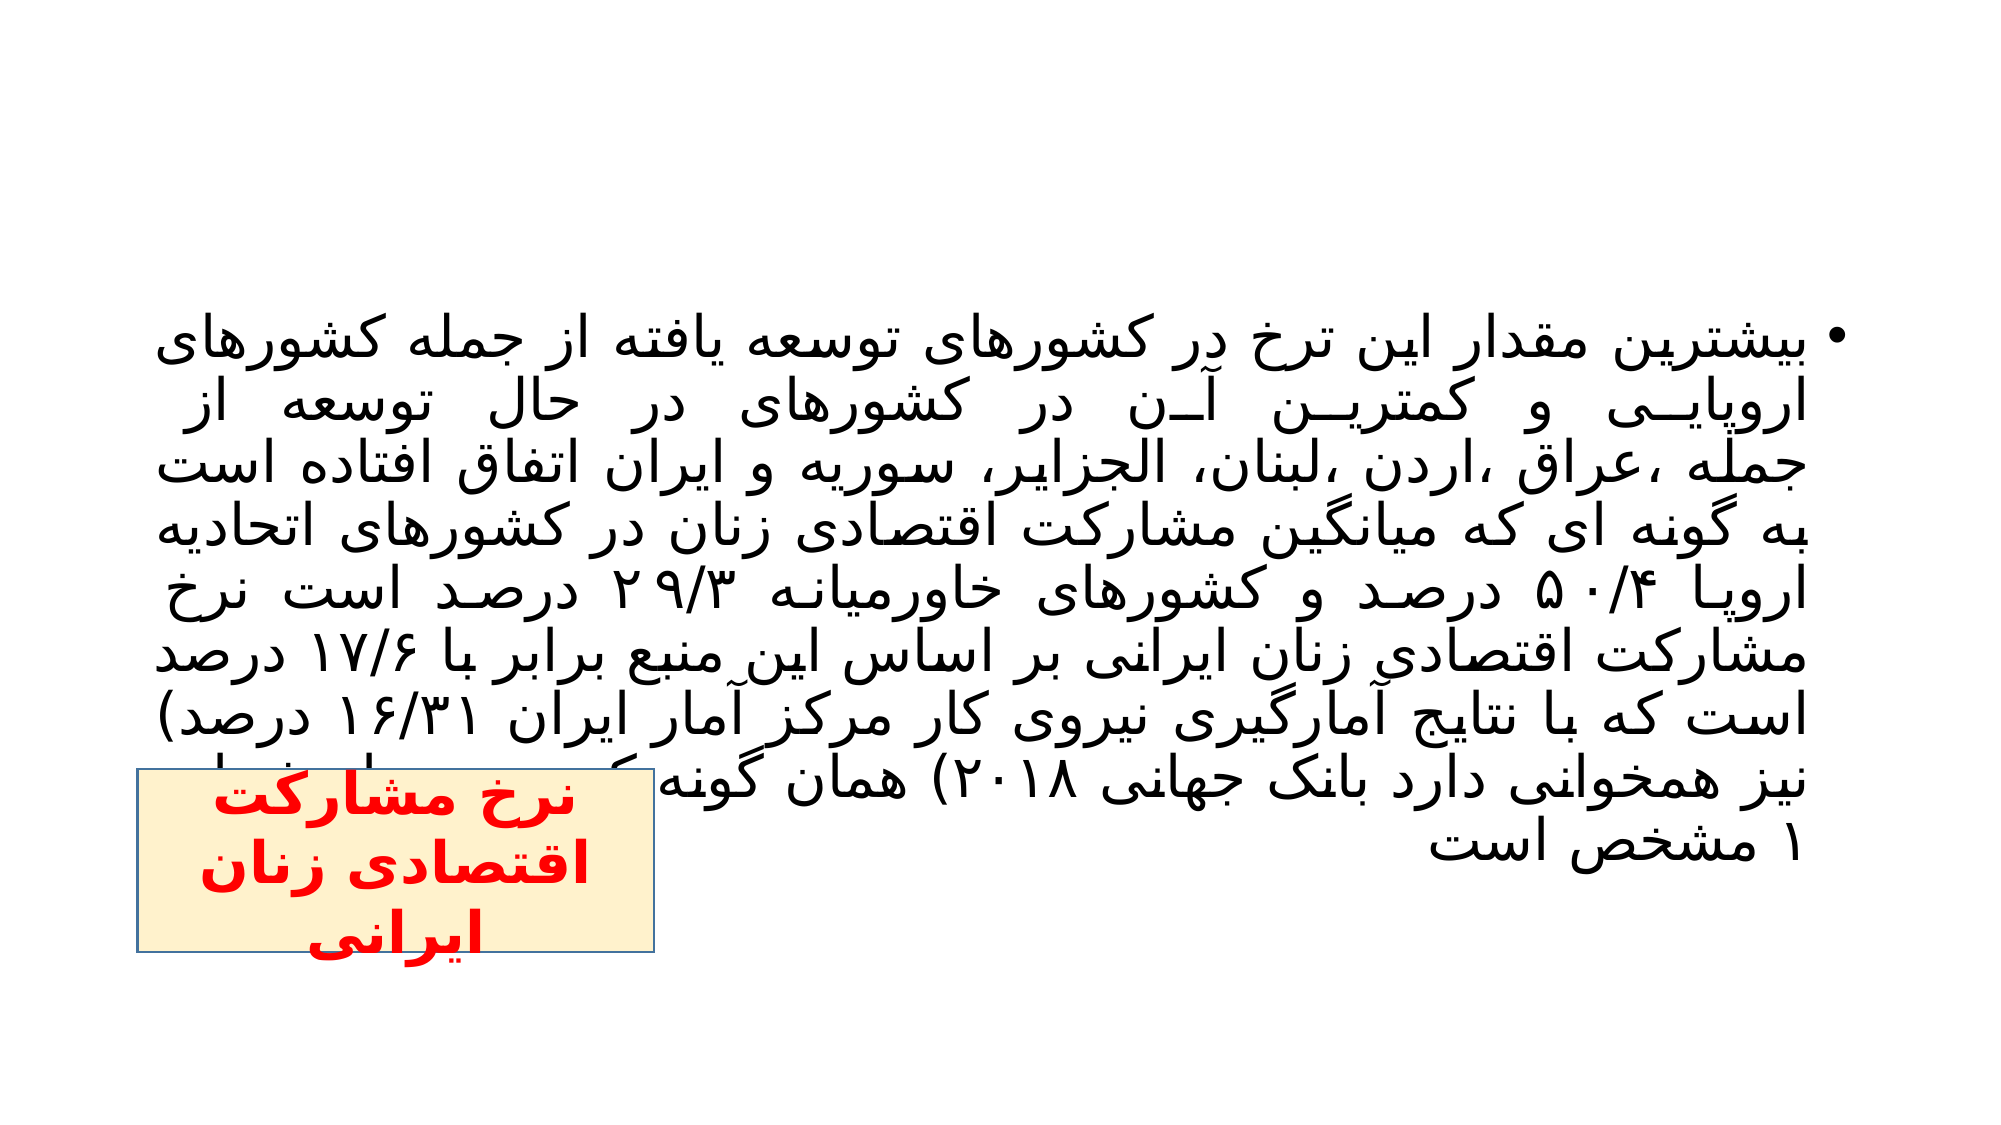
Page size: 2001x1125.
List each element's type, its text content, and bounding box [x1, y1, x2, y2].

list بیشترین مقدار این ترخ در کشورهای توسعه یافته از جمله کشورهای اروپایی و کمترین آن در کشورهای در حال توسعه از جمله ،عراق ،اردن ،لبنان، الجزایر، سوریه و ایران اتفاق افتاده است به گونه ای که میانگین مشارکت اقتصادی زنان در کشورهای اتحادیه اروپا ۵۰/۴ درصد و کشورهای خاورمیانه ۲۹/۳ درصد است نرخ مشارکت اقتصادی زنان ایرانی بر اساس این منبع برابر با ۱۷/۶ درصد است که با نتایج آمارگیری نیروی کار مرکز آمار ایران ۱۶/۳۱ درصد) نیز همخوانی دارد بانک جهانی ۲۰۱۸) همان گونه که در نمودار شماره ۱ مشخص است [137, 299, 1863, 1014]
text_box نرخ مشارکت اقتصادی زنان ایرانی [136, 768, 655, 953]
